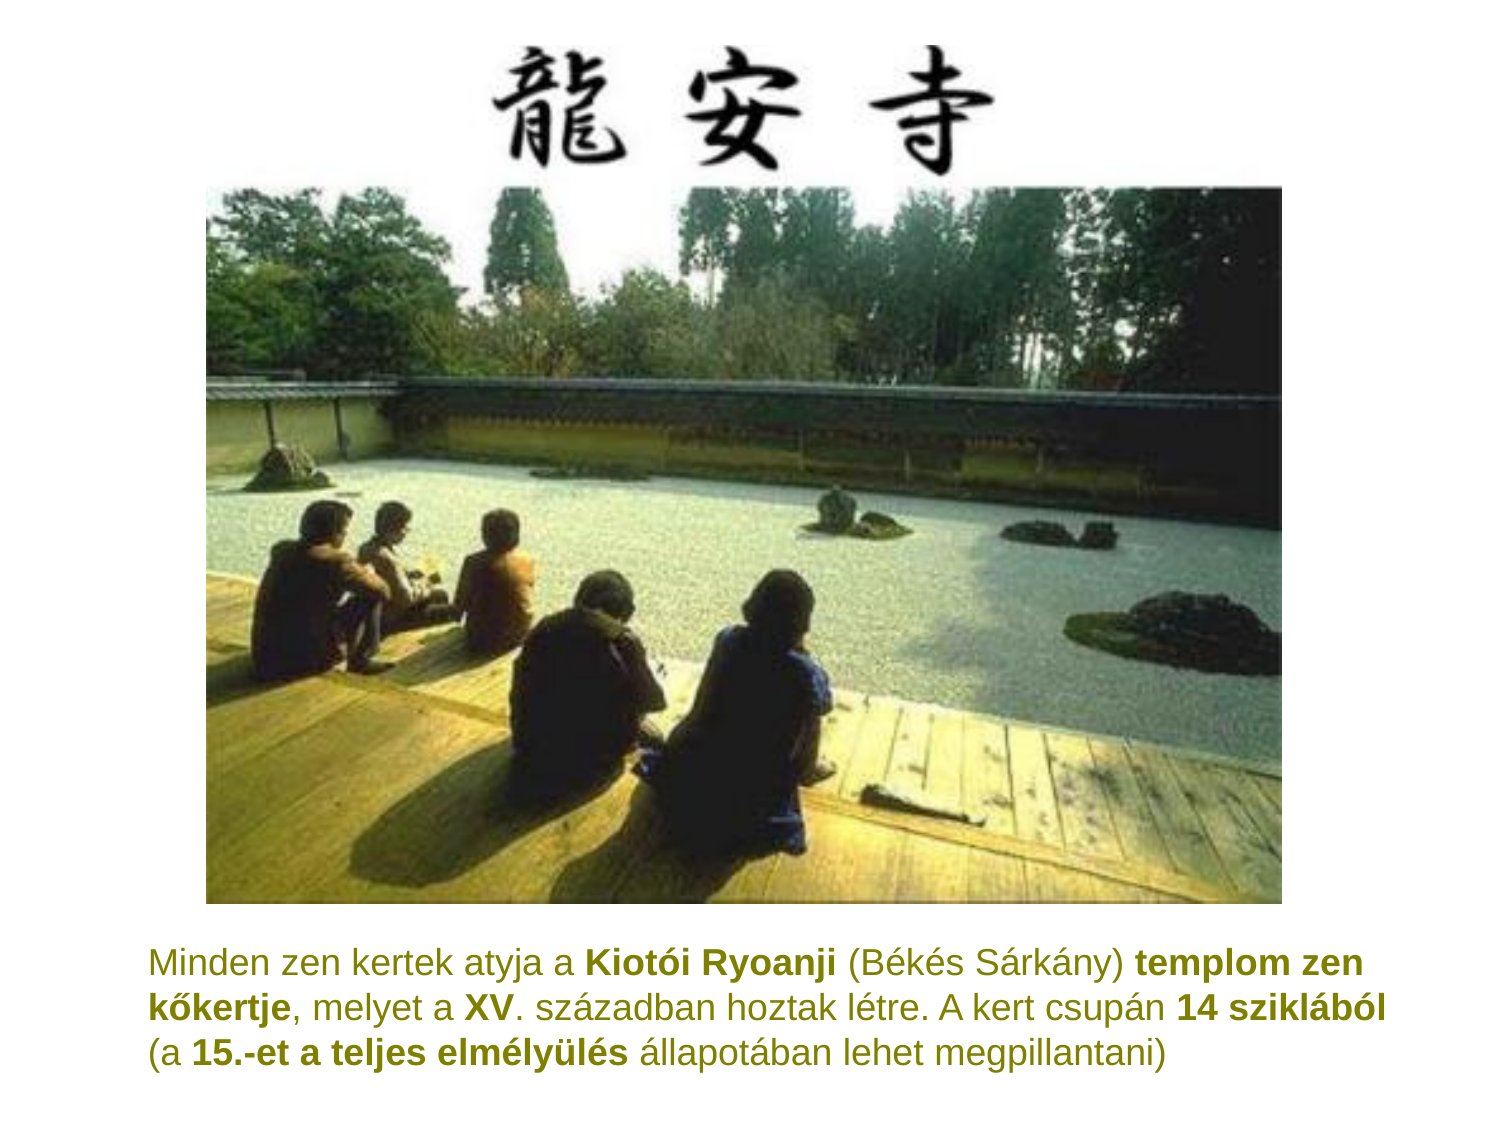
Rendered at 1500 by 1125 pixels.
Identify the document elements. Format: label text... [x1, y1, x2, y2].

text_box Minden zen kertek atyja a Kiotói Ryoanji (Békés Sárkány) templom zen kőkertje, melyet a XV. században hoztak létre. A kert csupán 14 sziklából (a 15.-et a teljes elmélyülés állapotában lehet megpillantani) [133, 930, 1412, 1081]
picture [206, 45, 1282, 904]
